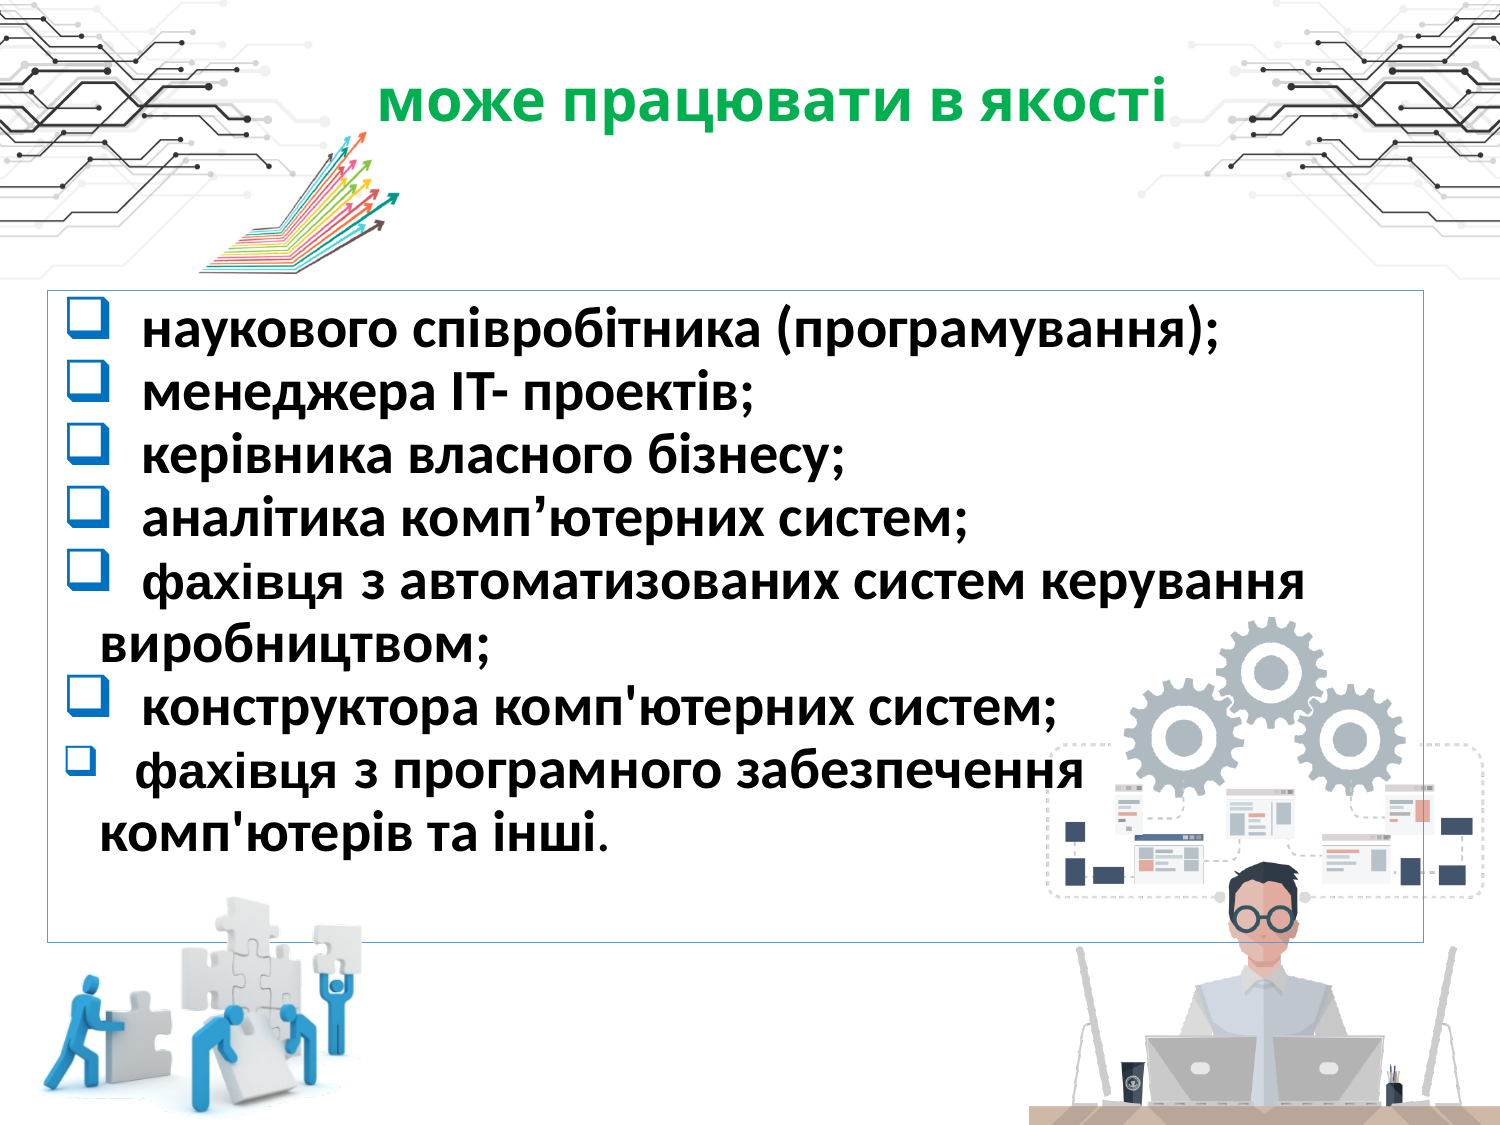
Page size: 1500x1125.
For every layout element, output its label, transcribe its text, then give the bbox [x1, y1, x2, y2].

list наукового співробітника (програмування); менеджера IT- проектів; керівника власного бізнесу; аналітика комп’ютерних систем; фахівця з автоматизованих систем керування виробництвом; конструктора комп'ютерних систем; фахівця з програмного забезпечення комп'ютерів та інші. [47, 290, 1424, 943]
picture [0, 0, 1500, 1125]
title може працювати в якості [356, 37, 1204, 169]
